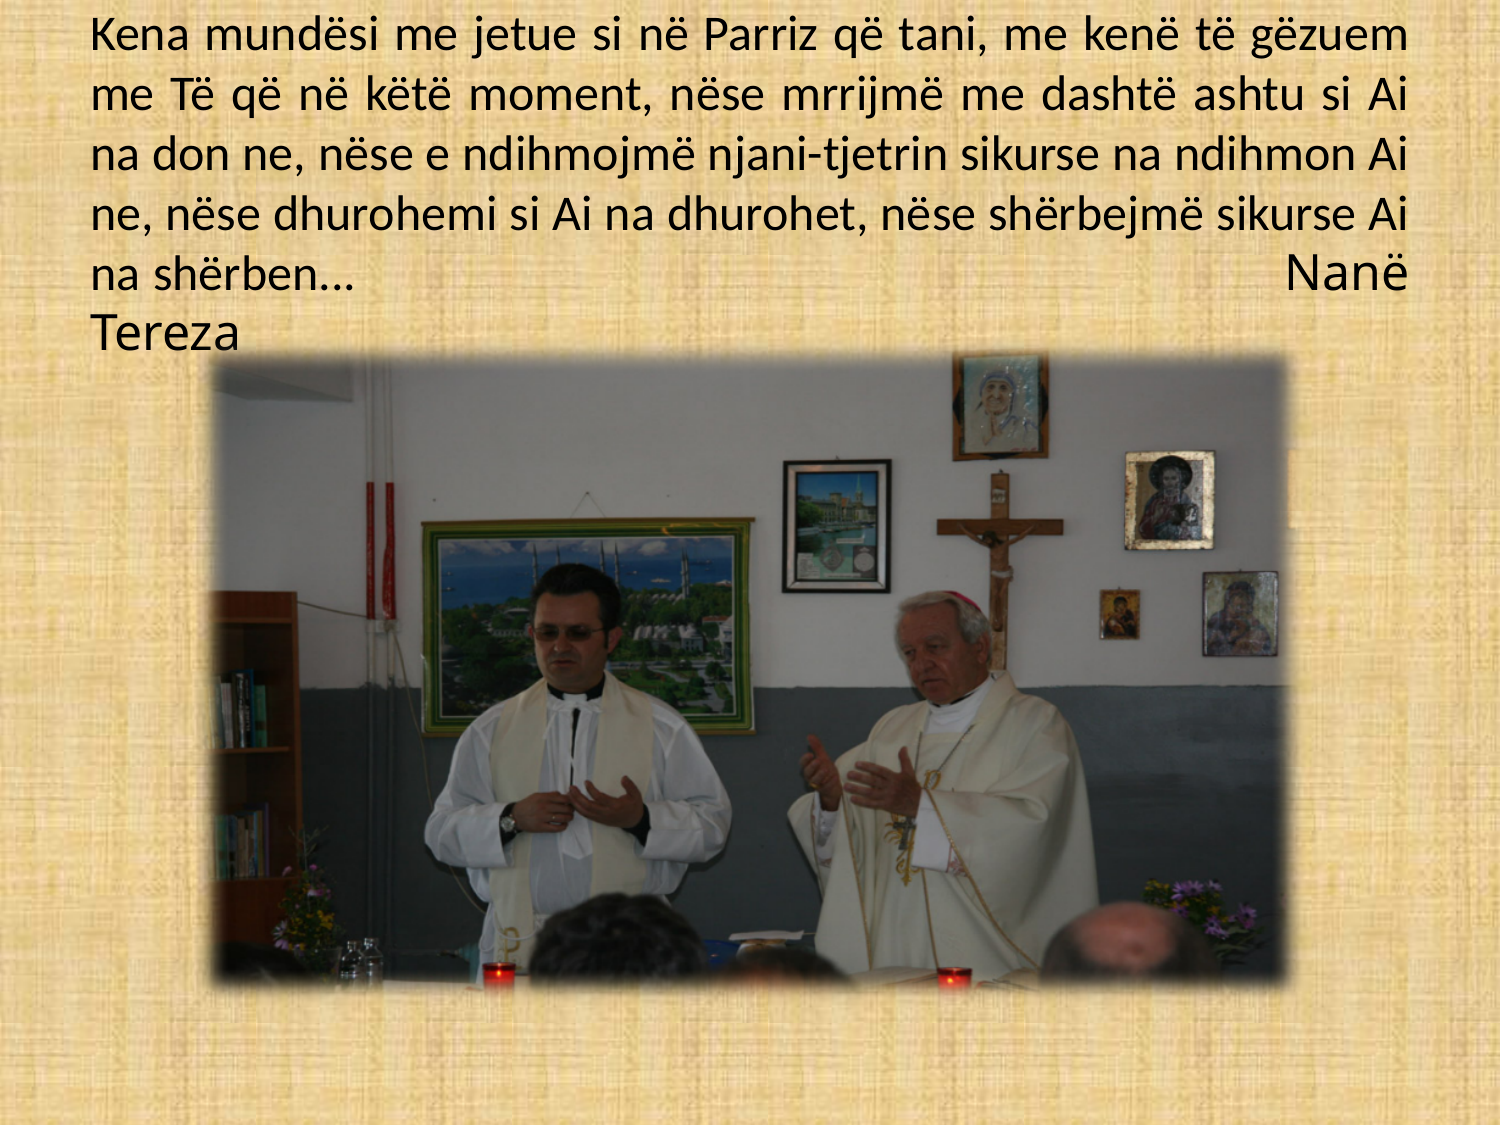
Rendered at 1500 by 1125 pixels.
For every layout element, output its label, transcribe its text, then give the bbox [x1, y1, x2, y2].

picture [0, 0, 1500, 1125]
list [193, 337, 1307, 1006]
title Kena mundësi me jetue si në Parriz që tani, me kenë të gëzuem me Të që në këtë moment, nëse mrrijmë me dashtë ashtu si Ai na don ne, nëse e ndihmojmë njani-tjetrin sikurse na ndihmon Ai ne, nëse dhurohemi si Ai na dhurohet, nëse shërbejmë sikurse Ai na shërben... Nanë Tereza [75, 45, 1425, 375]
